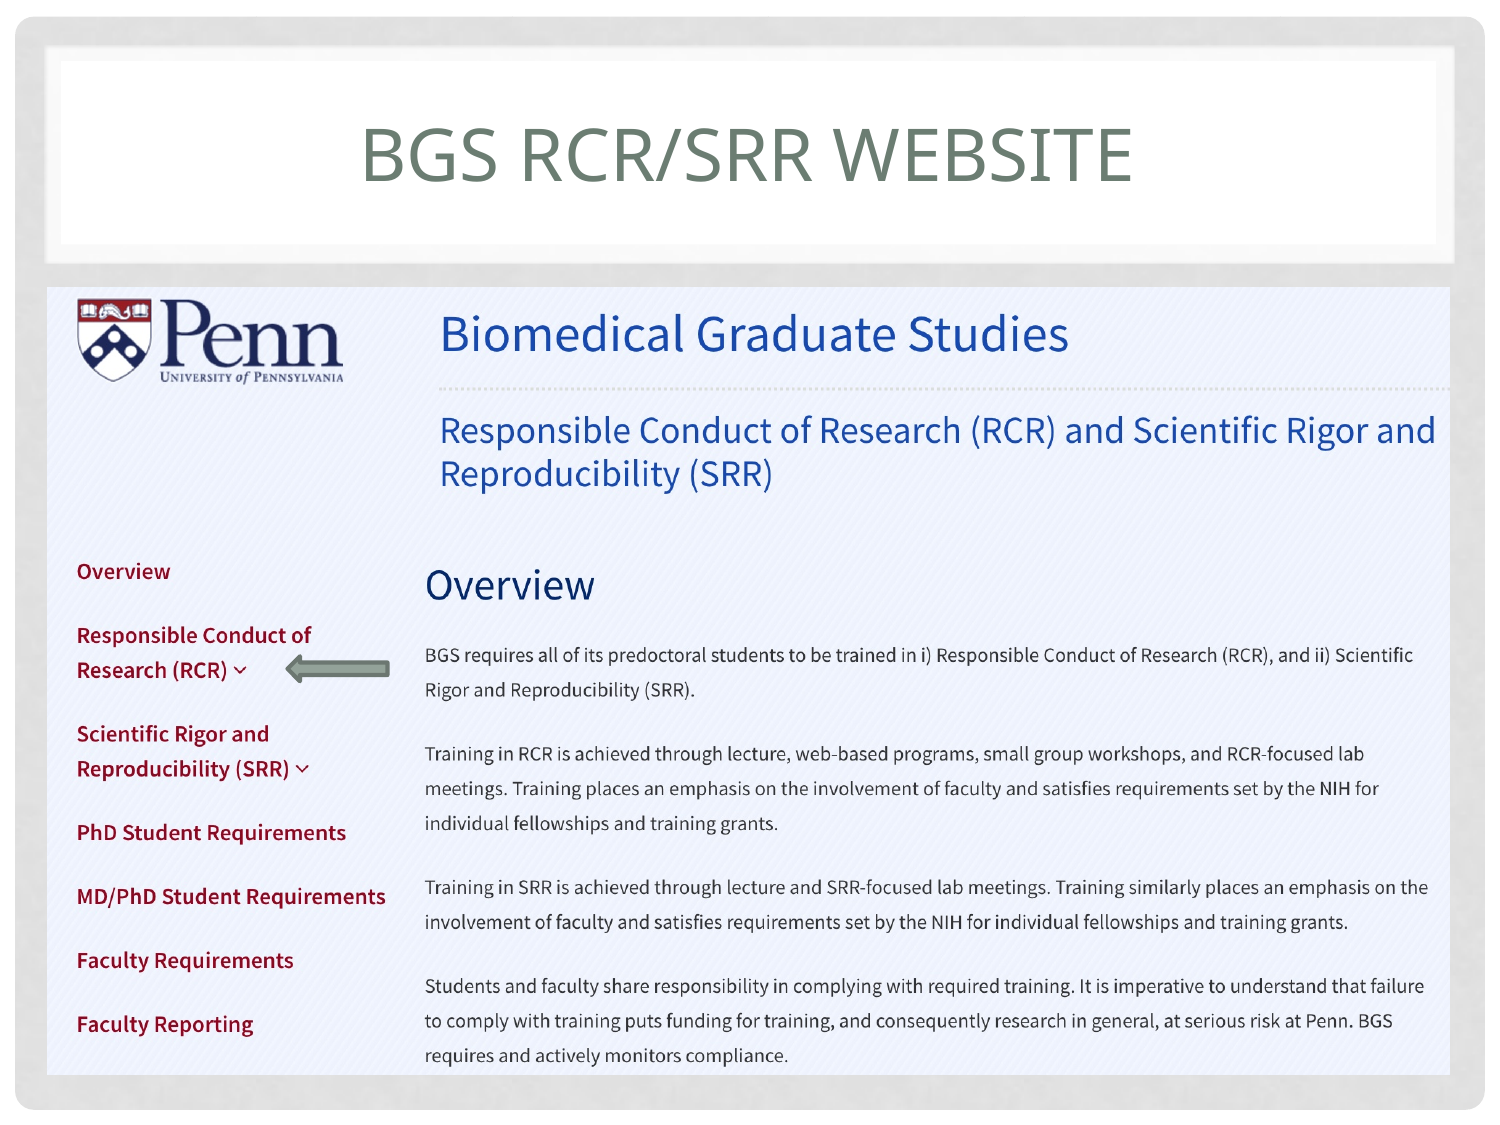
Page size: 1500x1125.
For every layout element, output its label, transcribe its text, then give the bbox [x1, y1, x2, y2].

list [47, 287, 1451, 1076]
title BGS RCR/SRR Website [69, 66, 1425, 238]
